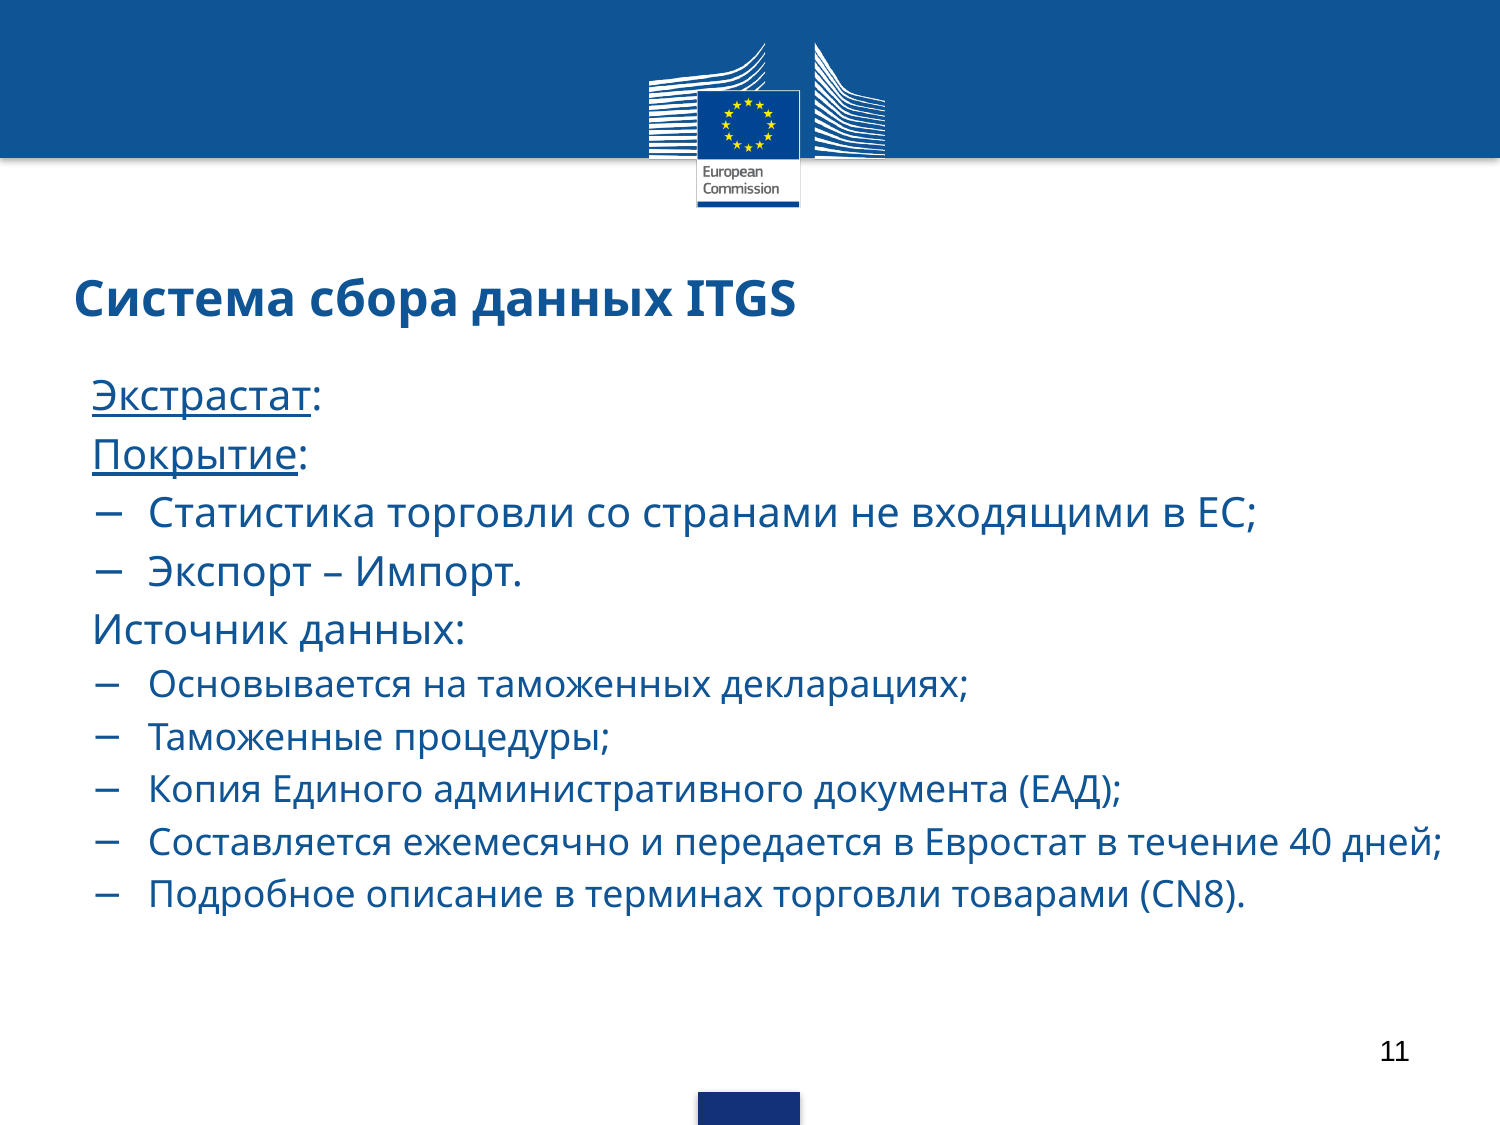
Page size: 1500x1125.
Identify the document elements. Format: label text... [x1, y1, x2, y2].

picture [649, 42, 885, 208]
slide_number 11 [1074, 1024, 1425, 1103]
list Экстрастат: Покрытие: Статистика торговли со странами не входящими в ЕС; Экспорт – Импорт. Источник данных: Основывается на таможенных декларациях; Таможенные процедуры; Копия Единого административного документа (ЕАД); Составляется ежемесячно и передается в Евростат в течение 40 дней; Подробное описание в терминах торговли товарами (CN8). [76, 361, 1473, 941]
title Система сбора данных ITGS [0, 219, 1415, 374]
